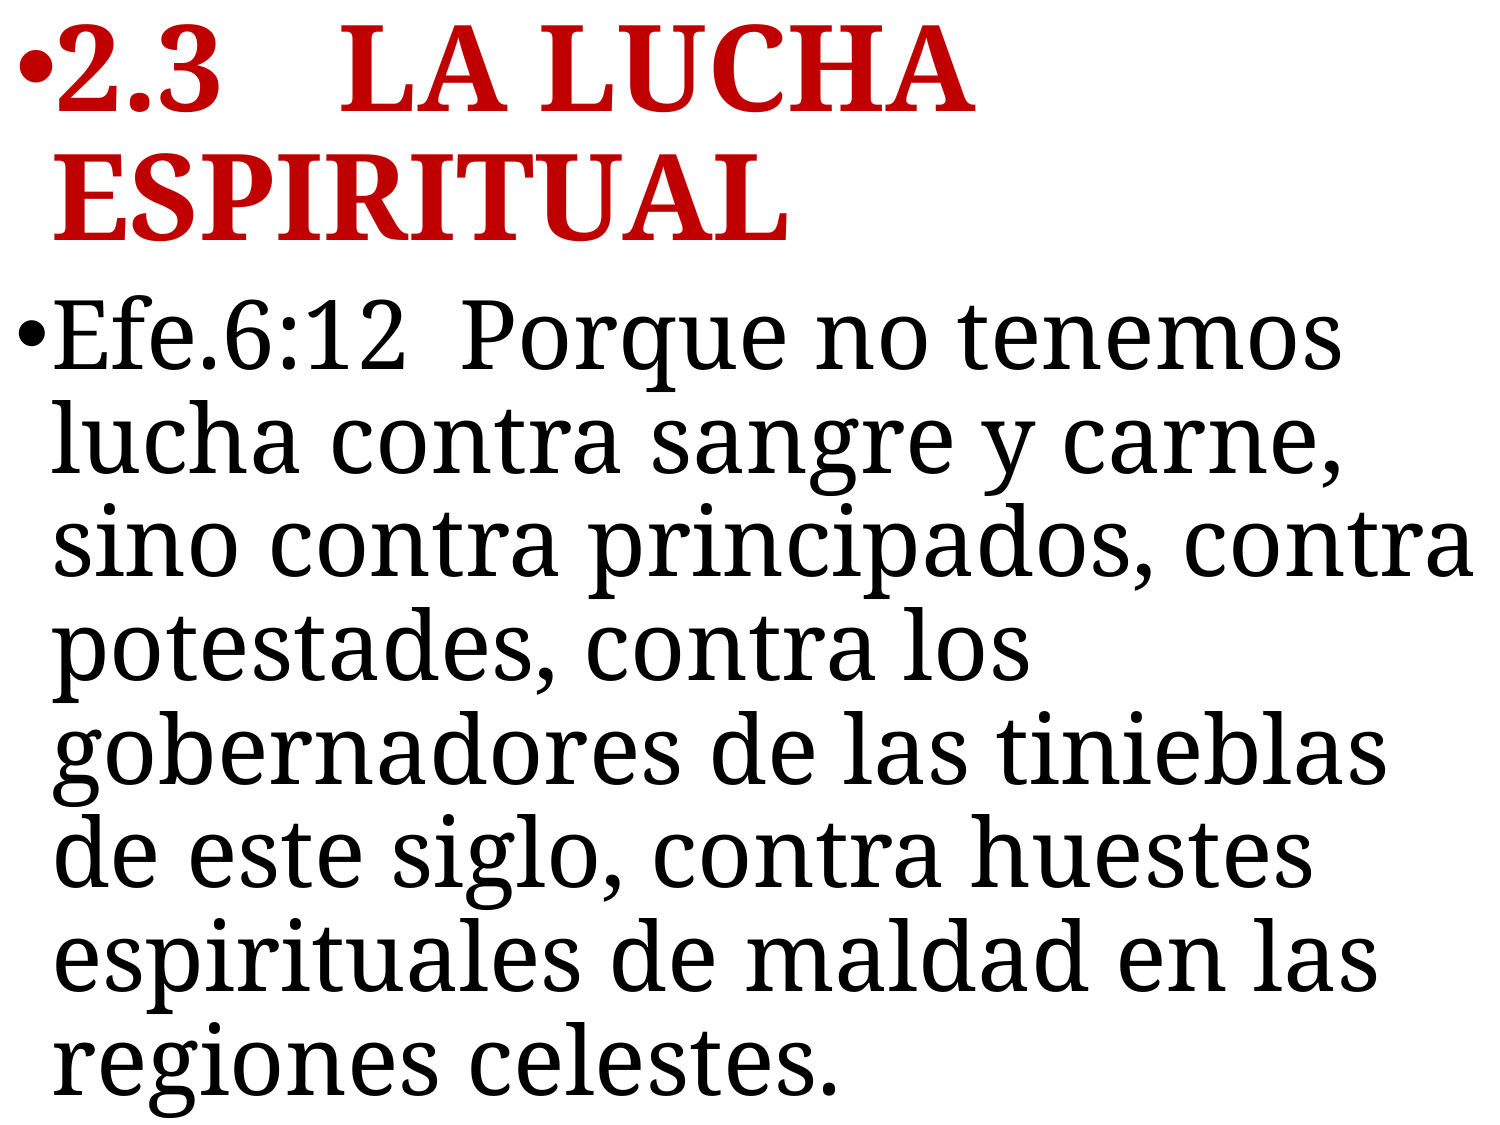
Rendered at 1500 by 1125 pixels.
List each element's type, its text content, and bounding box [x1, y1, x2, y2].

list 2.3 LA LUCHA ESPIRITUAL Efe.6:12 Porque no tenemos lucha contra sangre y carne, sino contra principados, contra potestades, contra los gobernadores de las tinieblas de este siglo, contra huestes espirituales de maldad en las regiones celestes. [0, 0, 1500, 1125]
